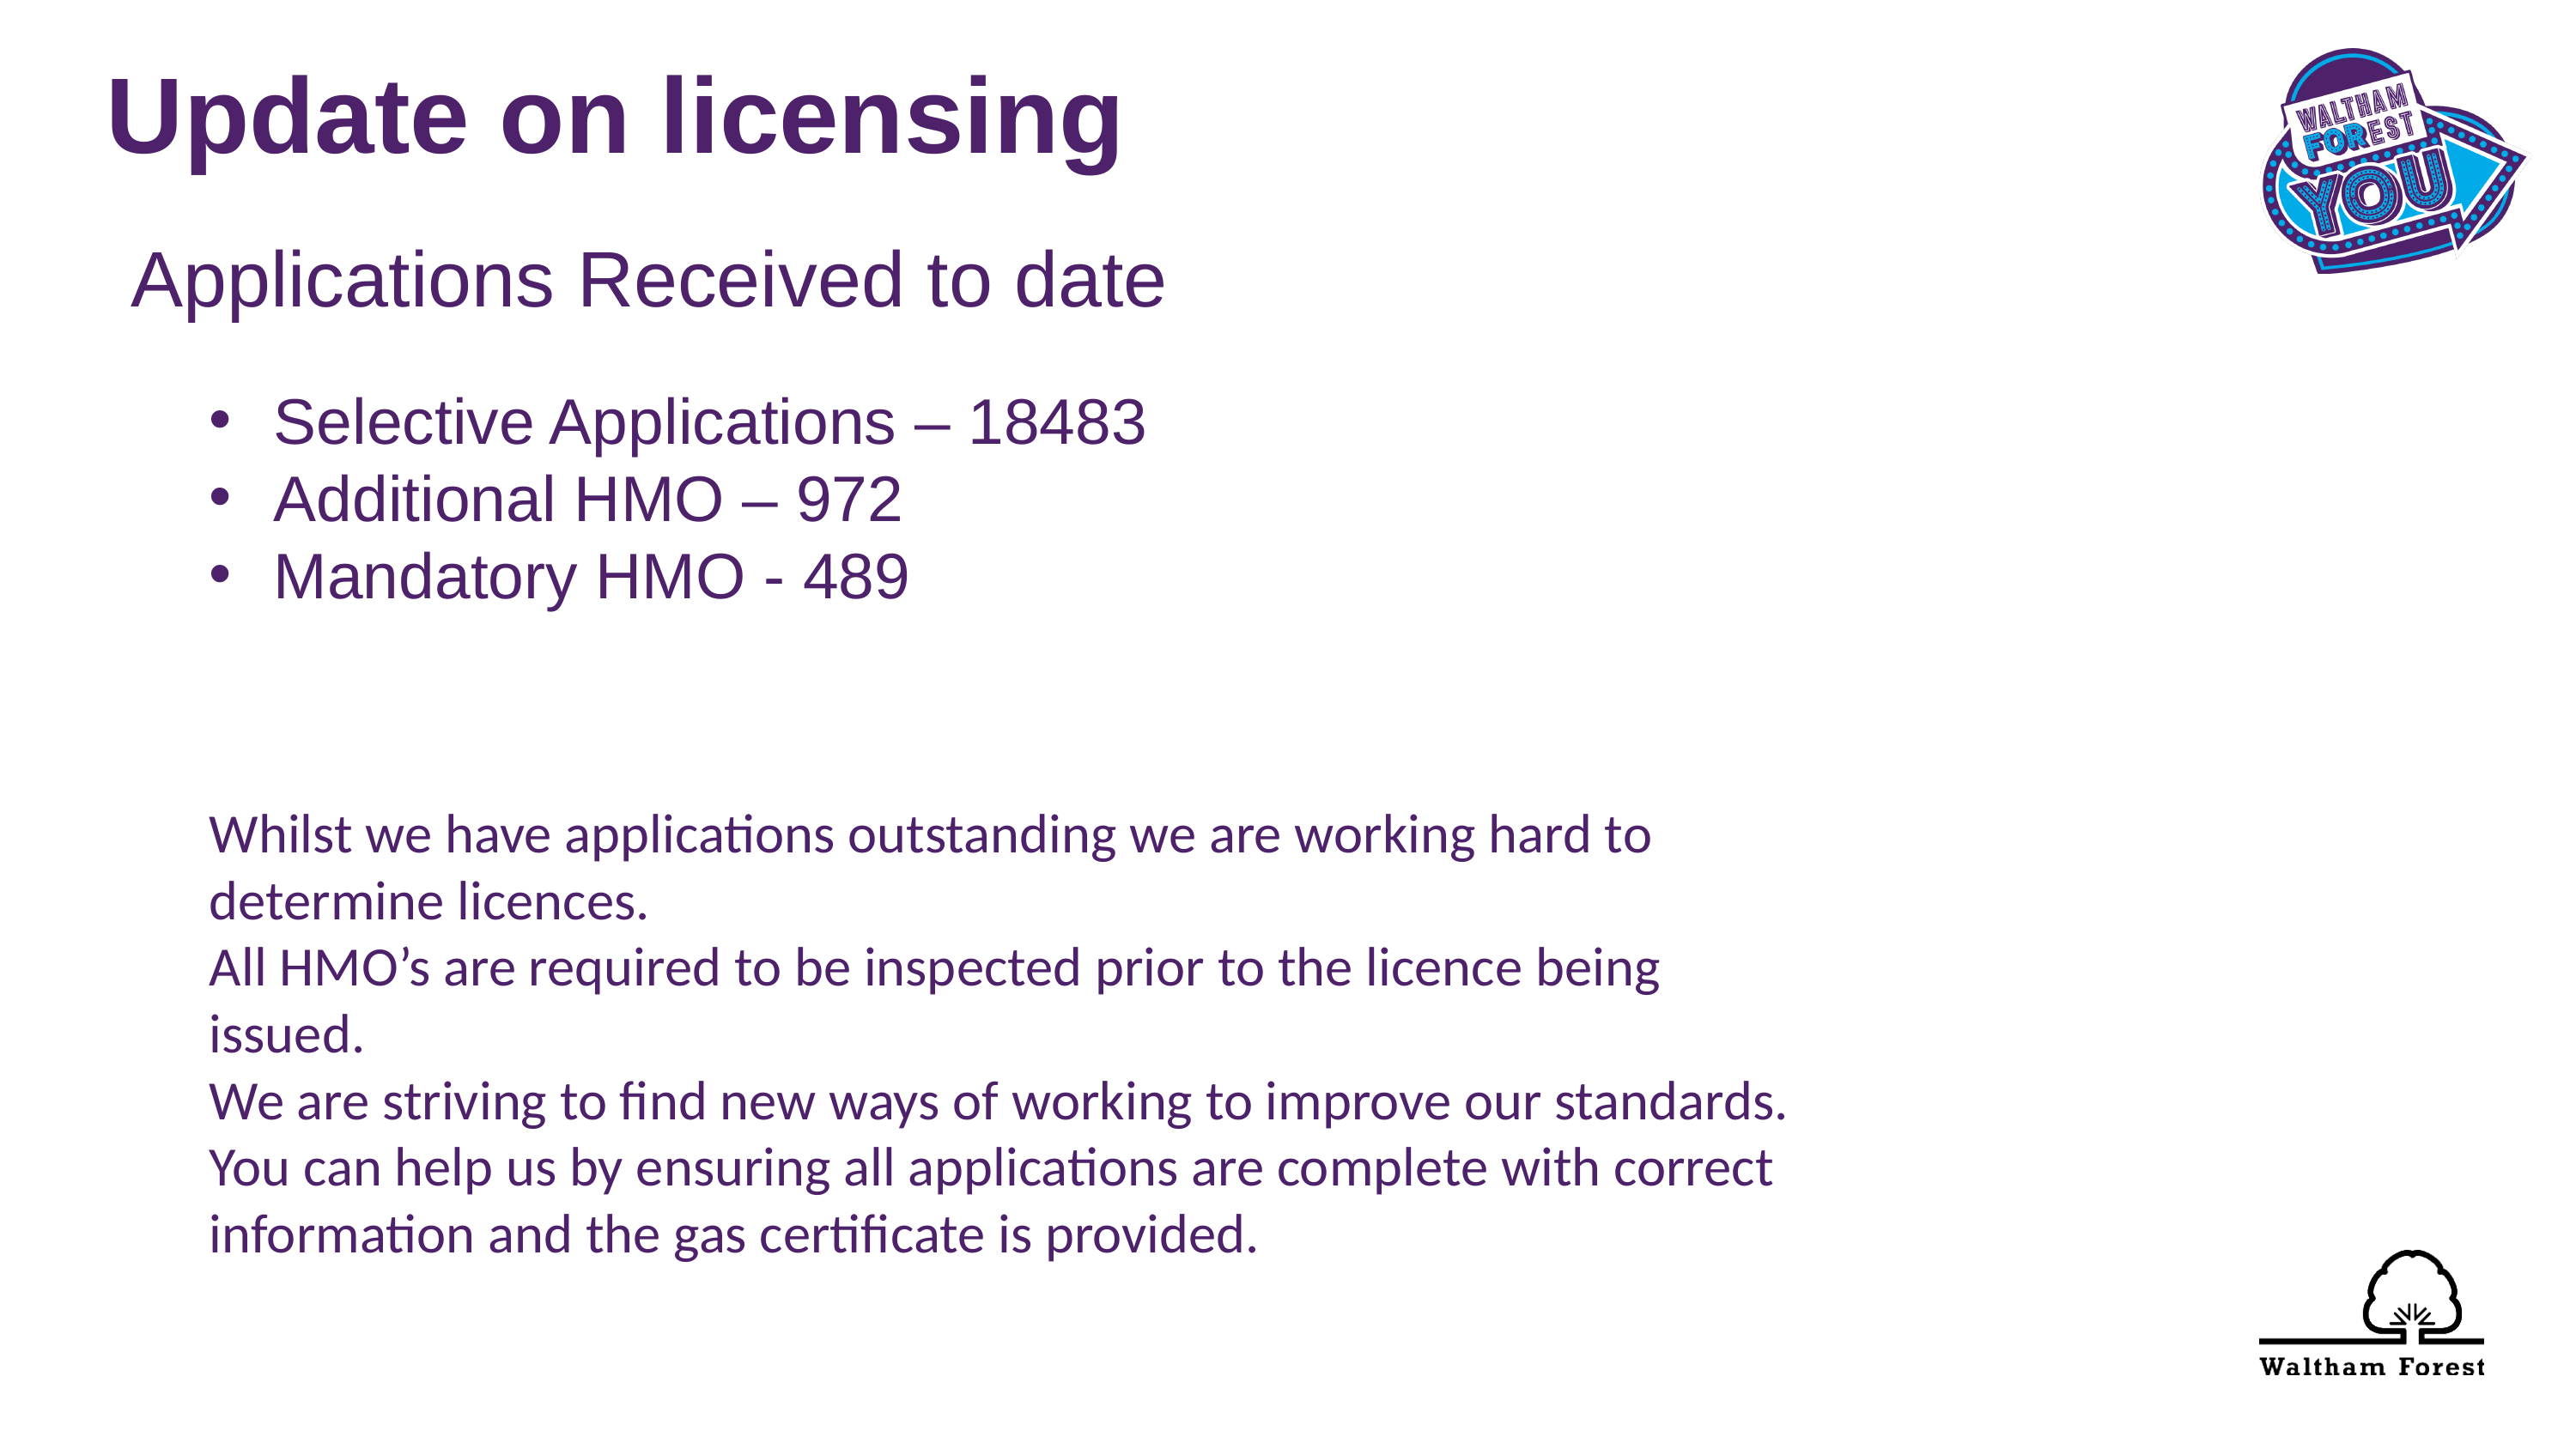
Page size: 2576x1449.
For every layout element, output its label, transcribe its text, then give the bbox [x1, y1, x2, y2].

text_box Whilst we have applications outstanding we are working hard to determine licences. All HMO’s are required to be inspected prior to the licence being issued. We are striving to find new ways of working to improve our standards. You can help us by ensuring all applications are complete with correct information and the gas certificate is provided. [209, 732, 1797, 1264]
text_box [209, 423, 2445, 745]
list Update on licensing [106, 60, 2251, 197]
text_box Applications Received to date [131, 280, 1424, 417]
text_box [209, 745, 2202, 1303]
text_box [228, 324, 2202, 423]
text_box Selective Applications – 18483 Additional HMO – 972 Mandatory HMO - 489 [209, 560, 338, 689]
